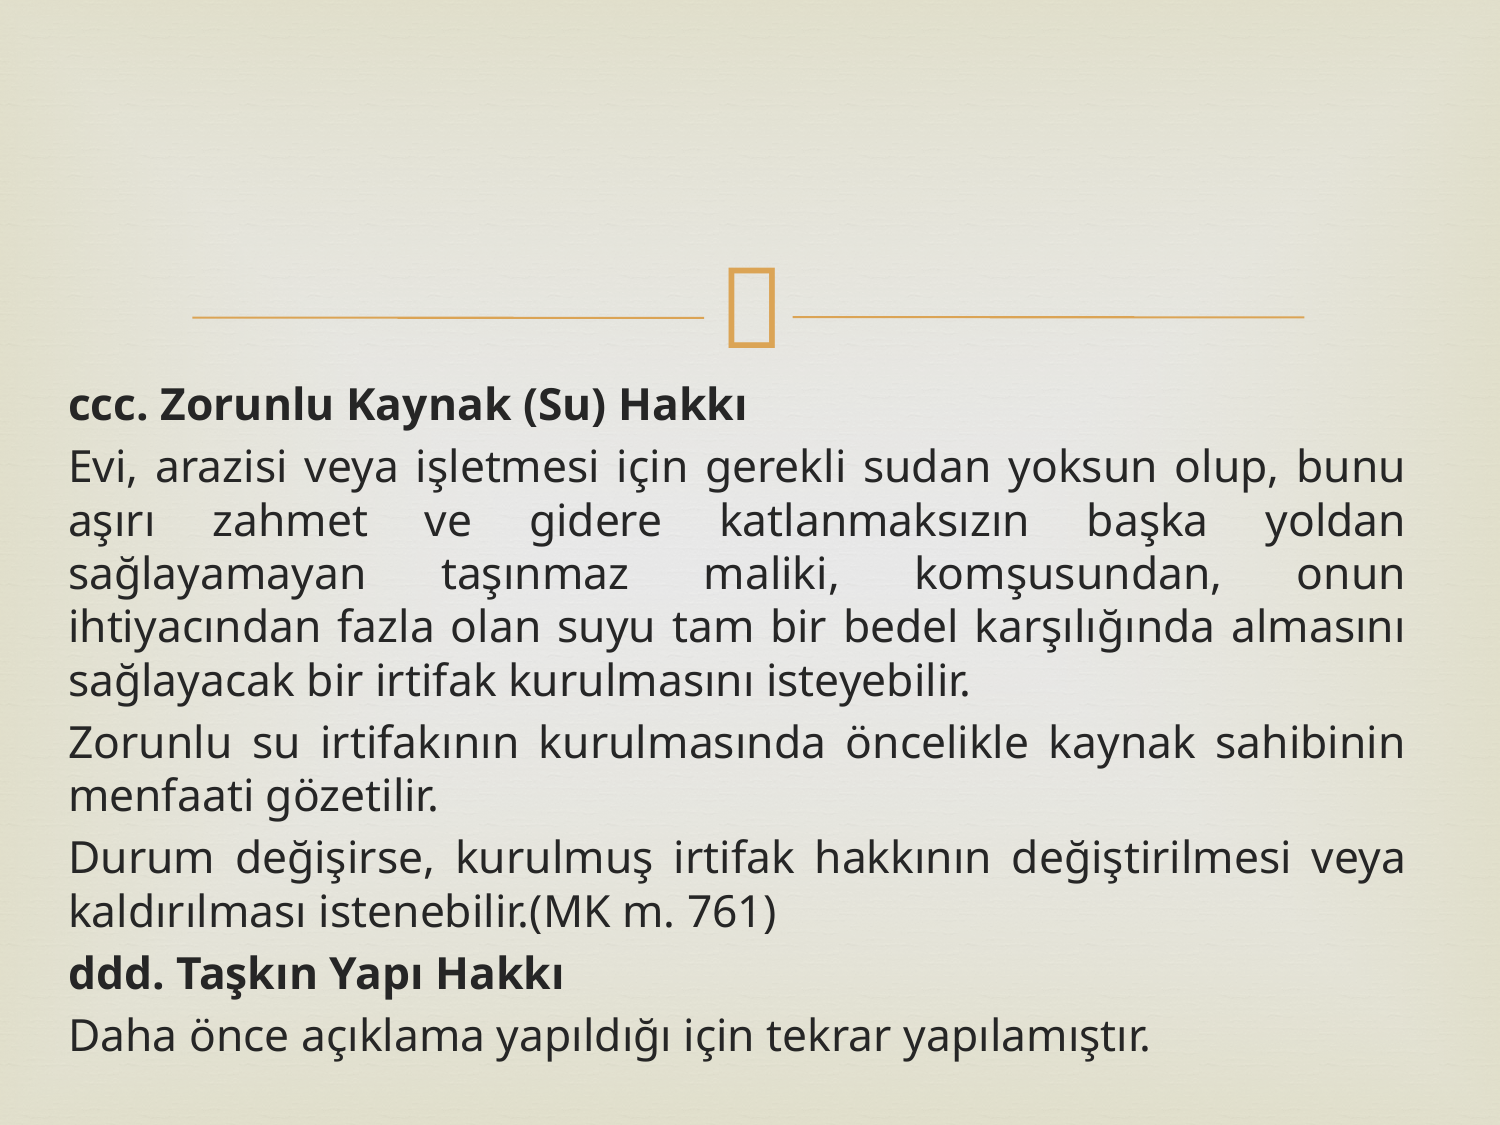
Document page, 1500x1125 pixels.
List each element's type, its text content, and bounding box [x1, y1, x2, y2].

list ccc. Zorunlu Kaynak (Su) Hakkı Evi, arazisi veya işletmesi için gerekli sudan yoksun olup, bunu aşırı zahmet ve gidere katlanmaksızın başka yoldan sağlayamayan taşınmaz maliki, komşusundan, onun ihtiyacından fazla olan suyu tam bir bedel karşılığında almasını sağlayacak bir irtifak kurulmasını isteyebilir. Zorunlu su irtifakının kurulmasında öncelikle kaynak sahibinin menfaati gözetilir. Durum değişirse, kurulmuş irtifak hakkının değiştirilmesi veya kaldırılması istenebilir.(MK m. 761) ddd. Taşkın Yapı Hakkı Daha önce açıklama yapıldığı için tekrar yapılamıştır. [53, 368, 1424, 1071]
